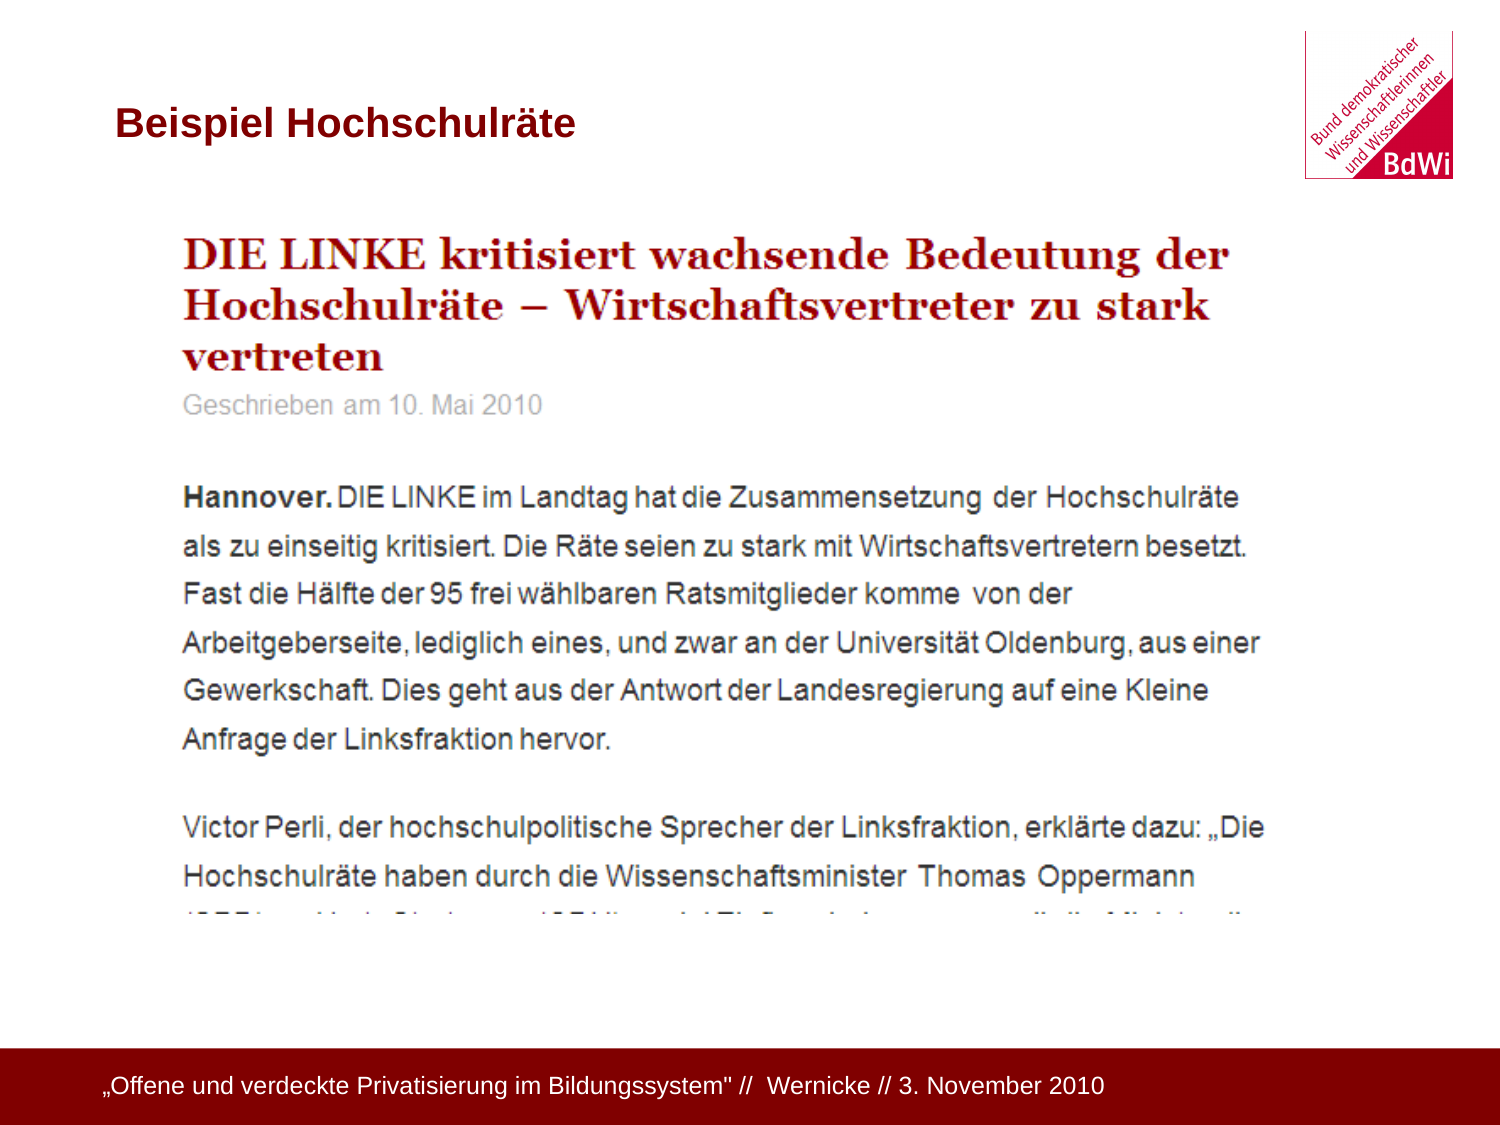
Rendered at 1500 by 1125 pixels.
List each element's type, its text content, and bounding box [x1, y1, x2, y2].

text_box Beispiel Hochschulräte [99, 78, 1413, 154]
picture [1305, 31, 1453, 179]
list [122, 183, 1294, 915]
